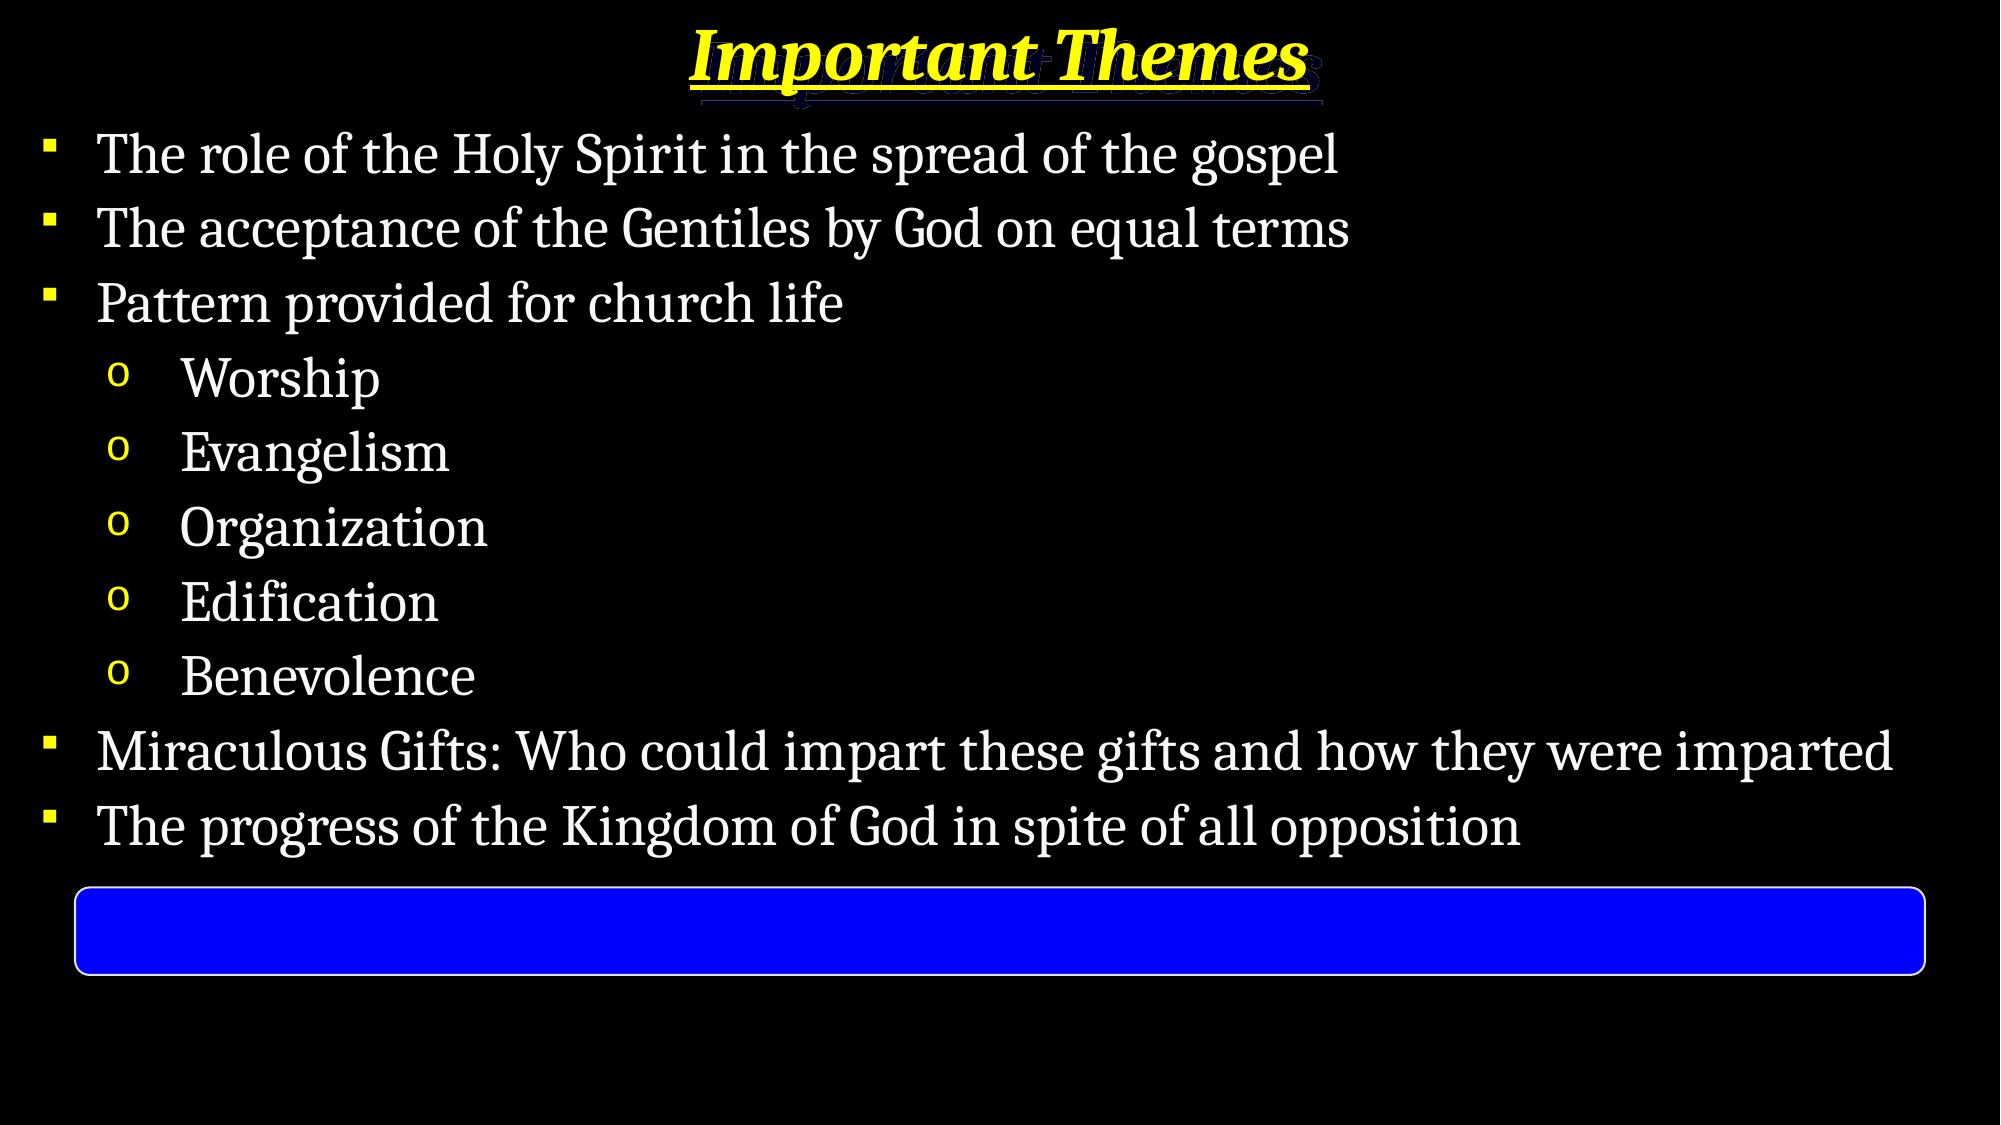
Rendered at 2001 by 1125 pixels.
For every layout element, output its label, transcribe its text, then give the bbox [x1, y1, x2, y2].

title Important Themes [361, 0, 1638, 101]
list The role of the Holy Spirit in the spread of the gospel The acceptance of the Gentiles by God on equal terms Pattern provided for church life Worship Evangelism Organization Edification Benevolence Miraculous Gifts: Who could impart these gifts and how they were imparted The progress of the Kingdom of God in spite of all opposition [24, 114, 1963, 1054]
